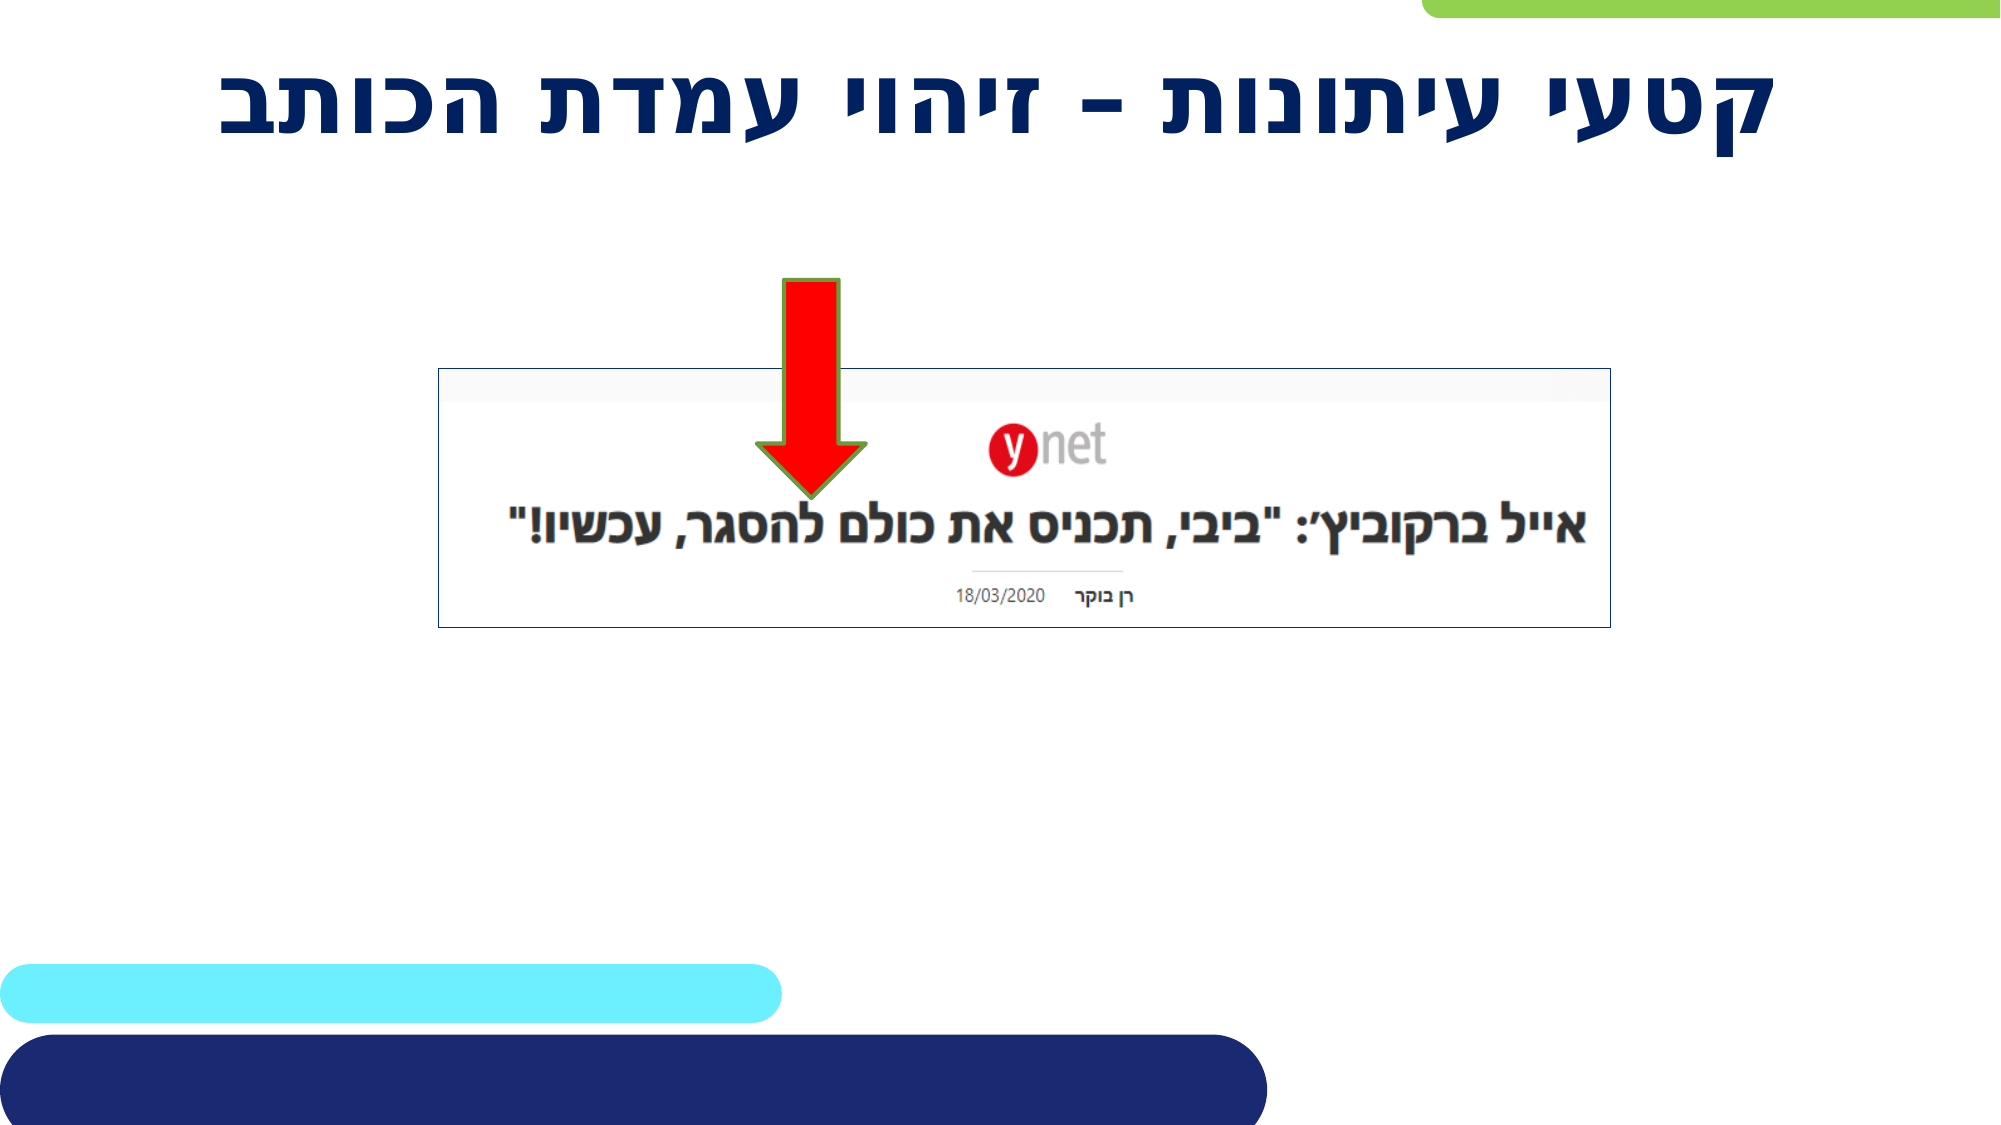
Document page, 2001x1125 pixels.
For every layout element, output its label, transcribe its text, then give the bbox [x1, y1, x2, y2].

picture [437, 367, 1611, 629]
title קטעי עיתונות – זיהוי עמדת הכותב [0, 34, 2000, 154]
text_box [781, 277, 841, 366]
